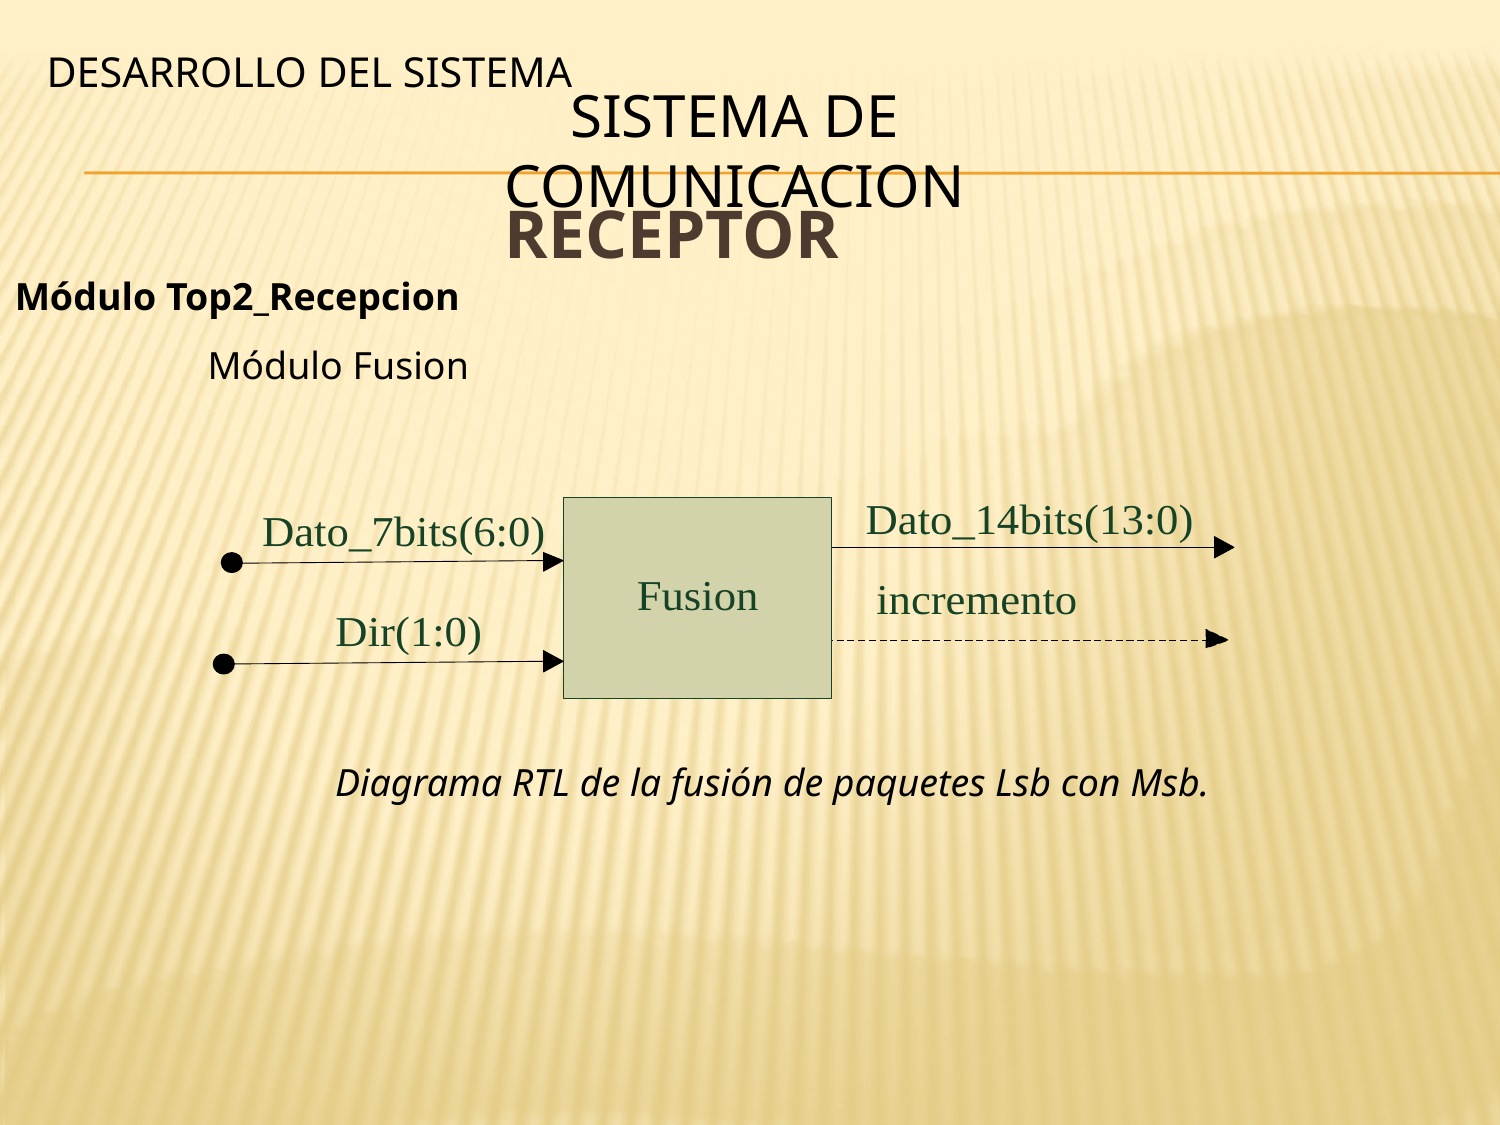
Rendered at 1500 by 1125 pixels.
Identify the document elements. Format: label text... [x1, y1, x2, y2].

text_box Diagrama RTL de la fusión de paquetes Lsb con Msb. [320, 751, 1235, 812]
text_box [207, 491, 1241, 705]
text_box Módulo Top2_Recepcion [0, 265, 476, 326]
text_box DESARROLLO DEL SISTEMA [29, 35, 590, 107]
text_box SISTEMA DE COMUNICACION [324, 113, 1145, 185]
text_box Módulo Fusion [192, 334, 484, 395]
title RECEPTOR [490, 185, 904, 279]
